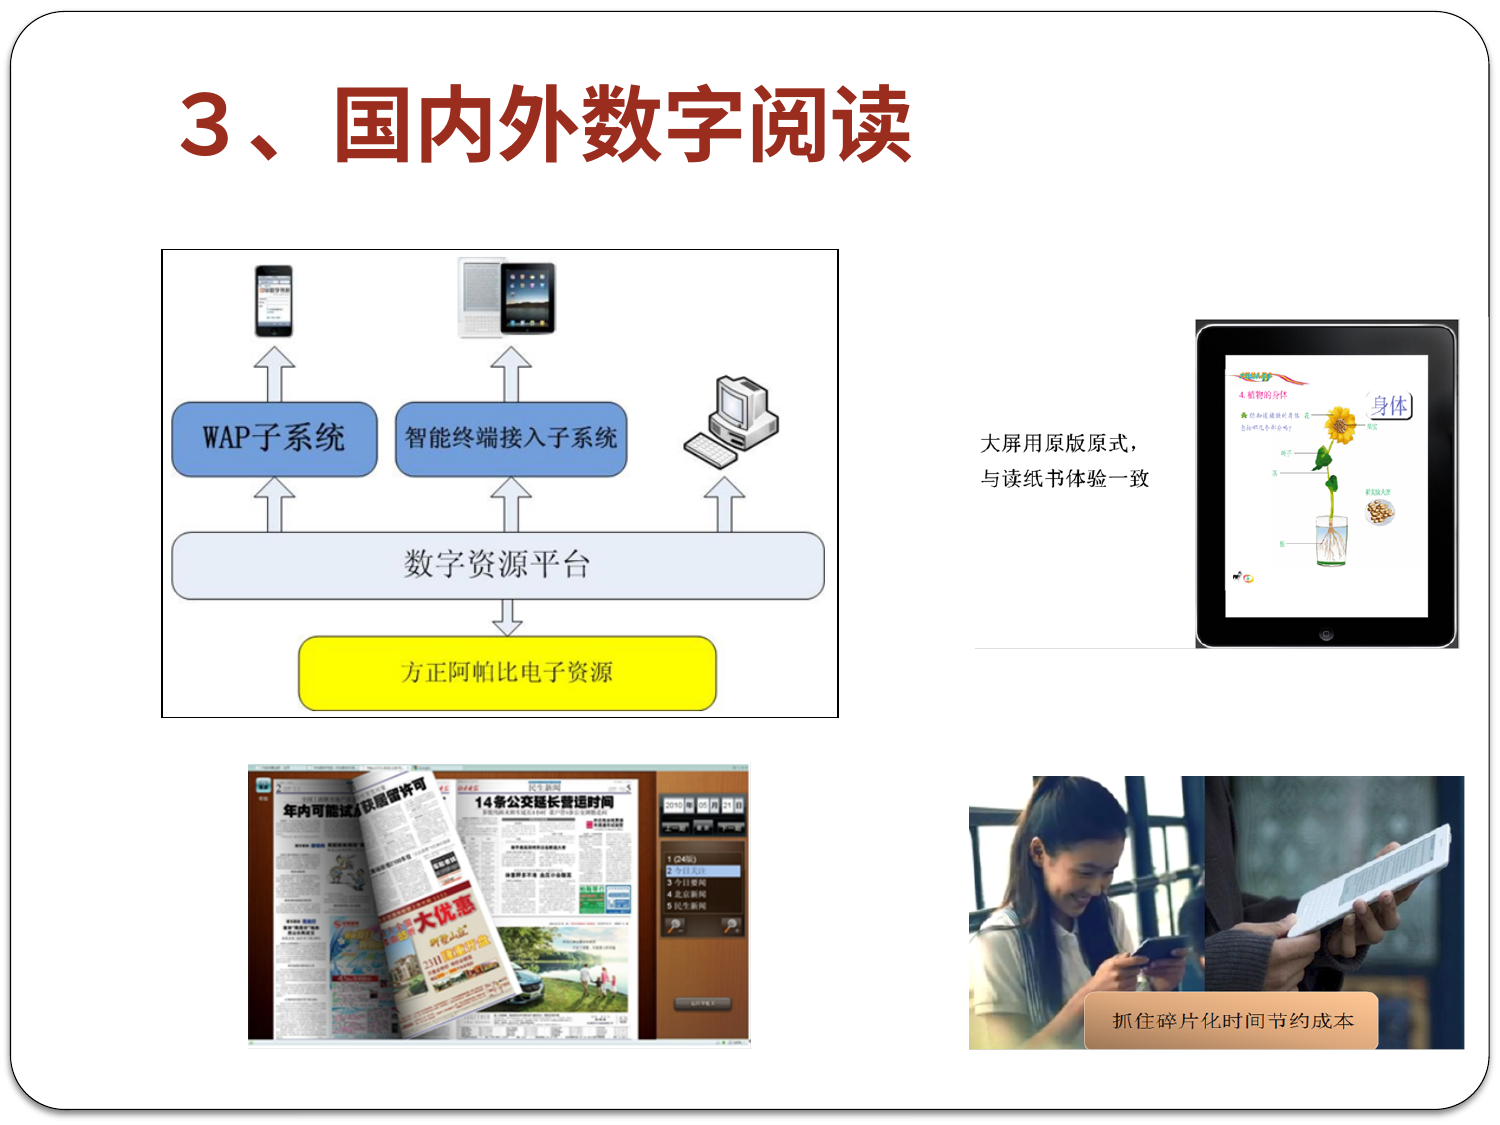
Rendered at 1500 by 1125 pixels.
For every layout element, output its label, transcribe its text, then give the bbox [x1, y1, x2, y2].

title ３、国内外数字阅读 [150, 45, 1425, 188]
picture [162, 249, 838, 718]
picture [248, 762, 752, 1050]
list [969, 775, 1465, 1050]
picture [974, 318, 1460, 650]
